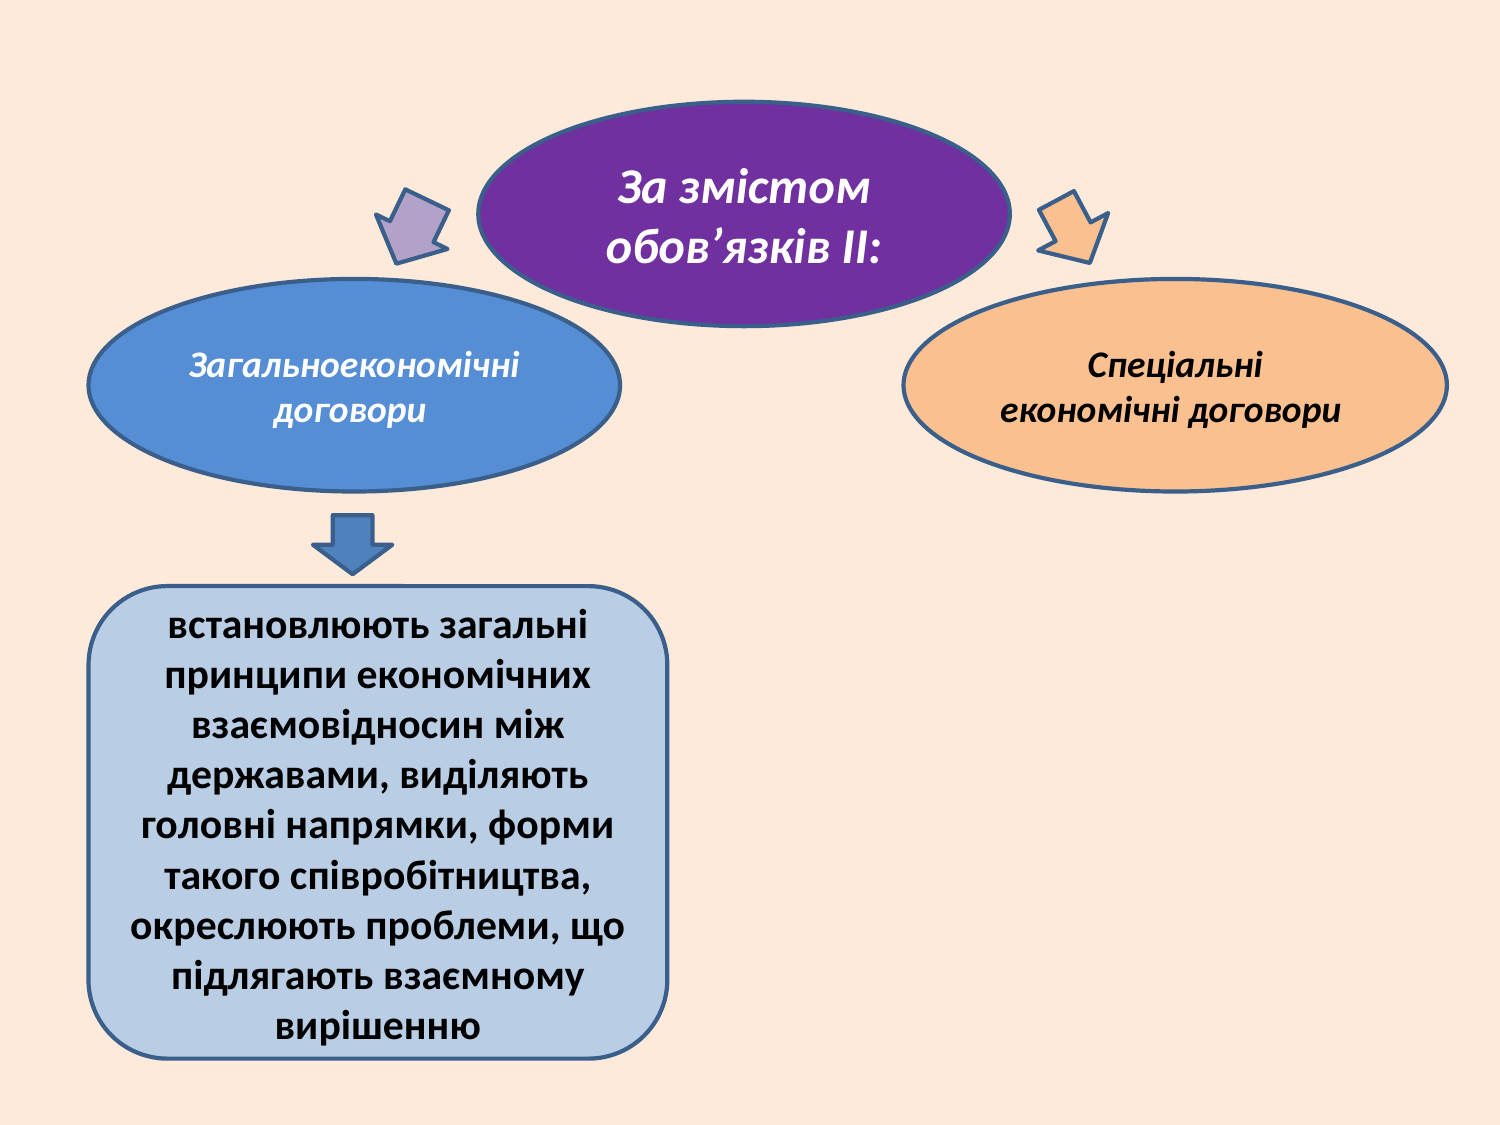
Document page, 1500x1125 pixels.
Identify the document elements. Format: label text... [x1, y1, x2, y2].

text_box Загальноекономічні договори [86, 276, 623, 494]
text_box встановлюють загальні принципи економічних взаємовідносин між державами, виділяють головні напрямки, форми такого співробітництва, окреслюють проблеми, що підлягають взаємному вирішенню [86, 583, 670, 1061]
text_box [310, 513, 395, 576]
text_box Спеціальні економічні договори [901, 276, 1450, 494]
text_box [374, 187, 451, 266]
text_box За змістом обов’язків ІІ: [476, 99, 1012, 329]
text_box [1036, 189, 1111, 266]
